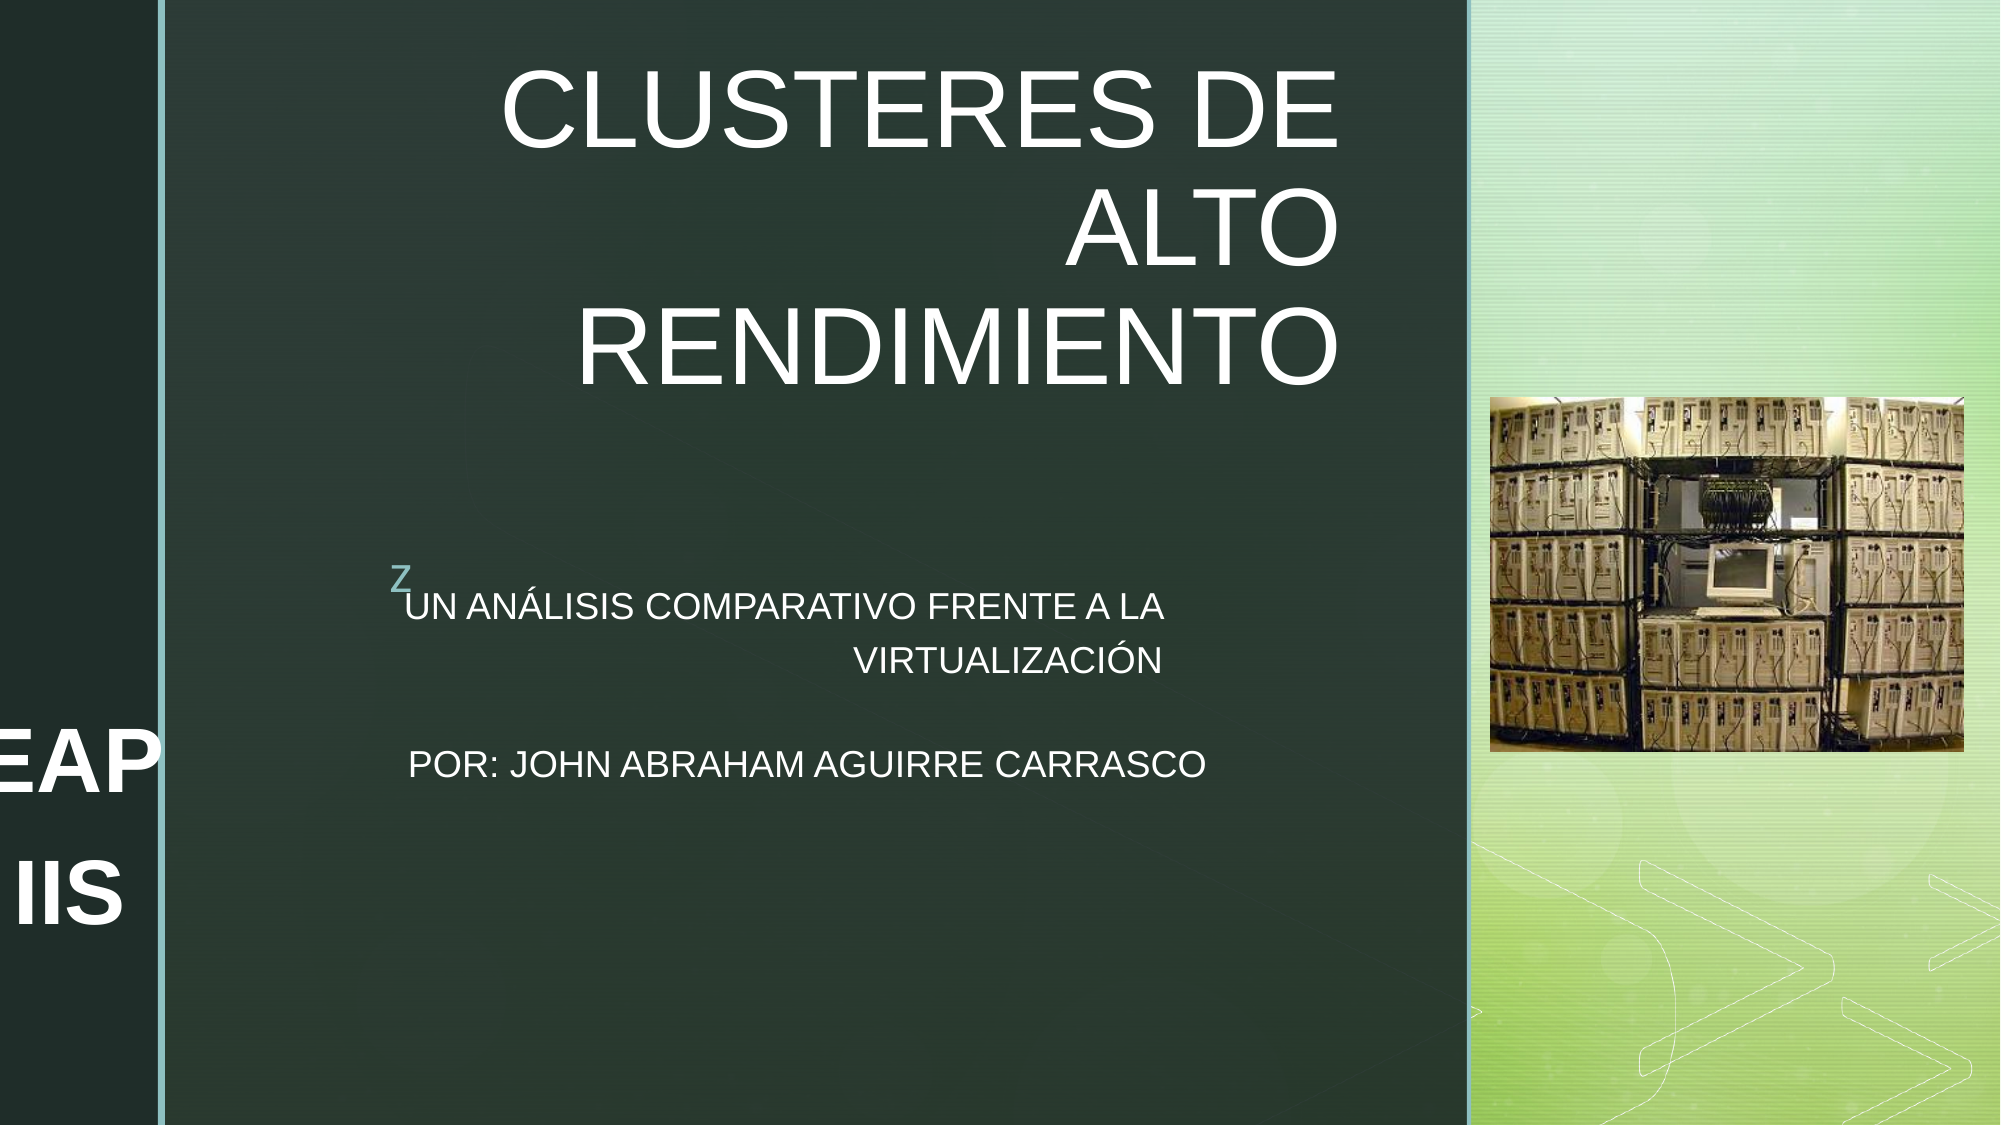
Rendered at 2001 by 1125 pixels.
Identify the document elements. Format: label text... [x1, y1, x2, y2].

text_box POR: JOHN ABRAHAM AGUIRRE CARRASCO [343, 708, 1223, 793]
subtitle UN ANÁLISIS COMPARATIVO FRENTE A LA VIRTUALIZACIÓN [299, 498, 1179, 689]
picture [1472, 0, 2001, 1125]
text_box EAPIIS [0, 174, 184, 951]
title CLUSTERES DE ALTO RENDIMIENTO [452, 44, 1358, 417]
